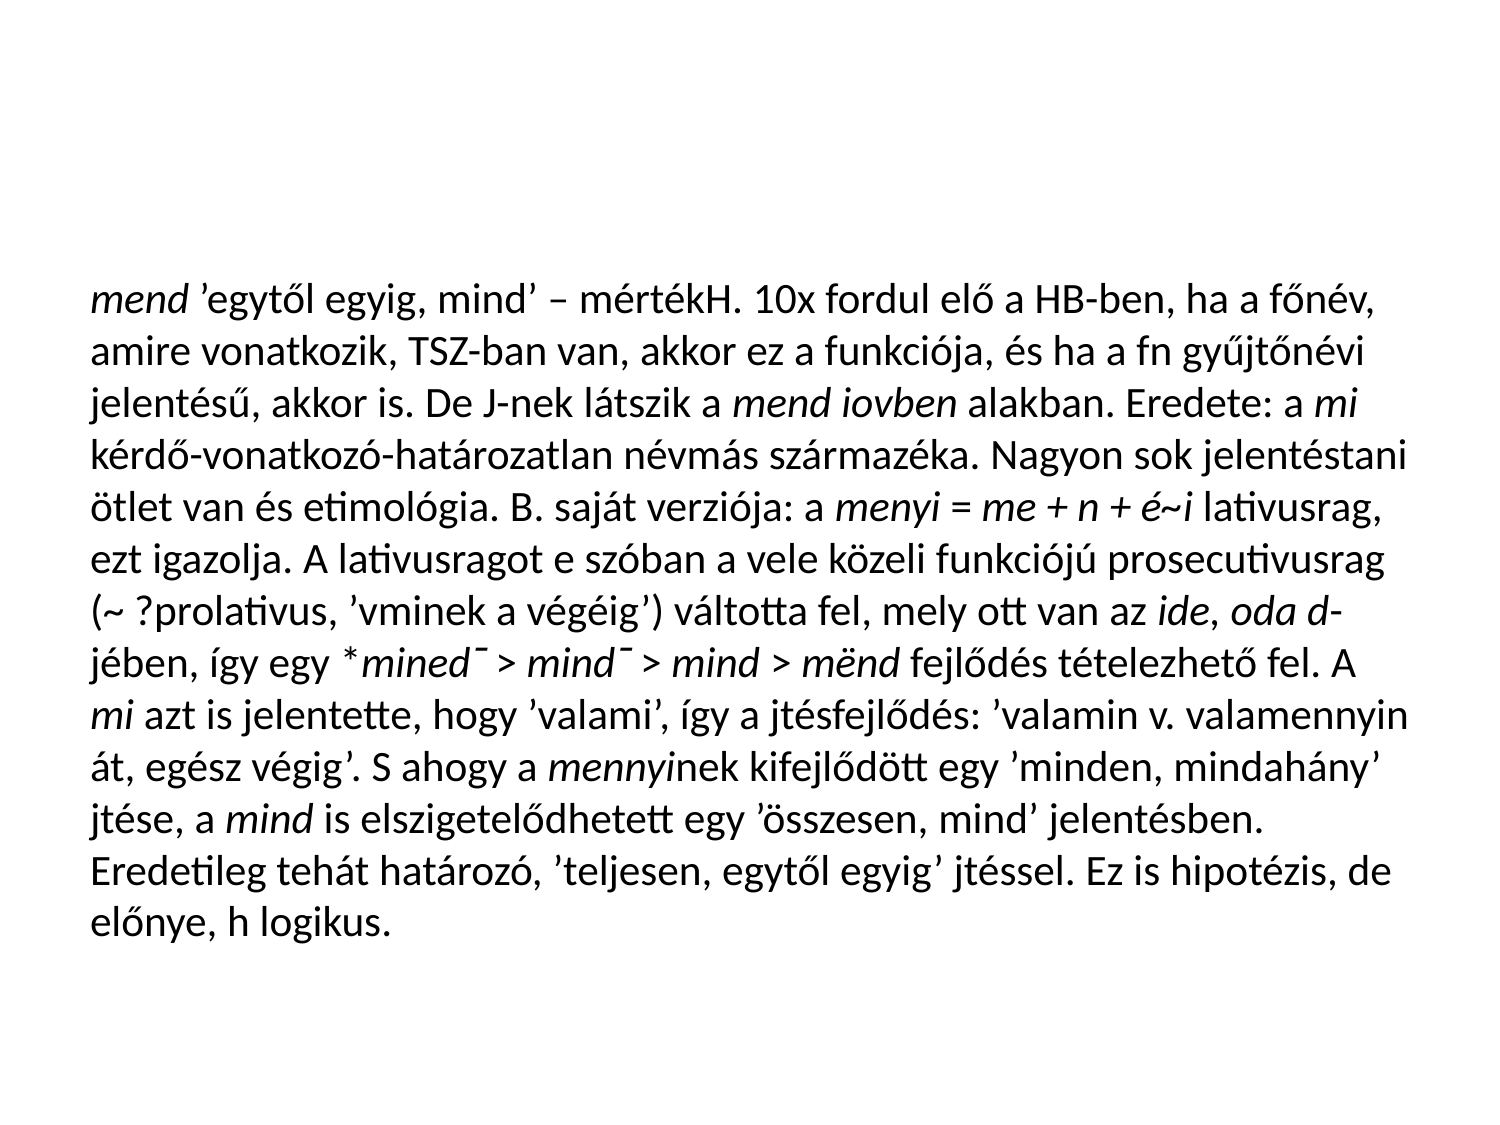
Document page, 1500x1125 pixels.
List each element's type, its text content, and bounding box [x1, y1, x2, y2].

list mend ’egytől egyig, mind’ – mértékH. 10x fordul elő a HB-ben, ha a főnév, amire vonatkozik, TSZ-ban van, akkor ez a funkciója, és ha a fn gyűjtőnévi jelentésű, akkor is. De J-nek látszik a mend iovben alakban. Eredete: a mi kérdő-vonatkozó-határozatlan névmás származéka. Nagyon sok jelentéstani ötlet van és etimológia. B. saját verziója: a menyi = me + n + é~i lativusrag, ezt igazolja. A lativusragot e szóban a vele közeli funkciójú prosecutivusrag (~ ?prolativus, ’vminek a végéig’) váltotta fel, mely ott van az ide, oda d-jében, így egy *minedˉ > mindˉ > mind > mënd fejlődés tételezhető fel. A mi azt is jelentette, hogy ’valami’, így a jtésfejlődés: ’valamin v. valamennyin át, egész végig’. S ahogy a mennyinek kifejlődött egy ’minden, mindahány’ jtése, a mind is elszigetelődhetett egy ’összesen, mind’ jelentésben. Eredetileg tehát határozó, ’teljesen, egytől egyig’ jtéssel. Ez is hipotézis, de előnye, h logikus. [75, 262, 1425, 1005]
